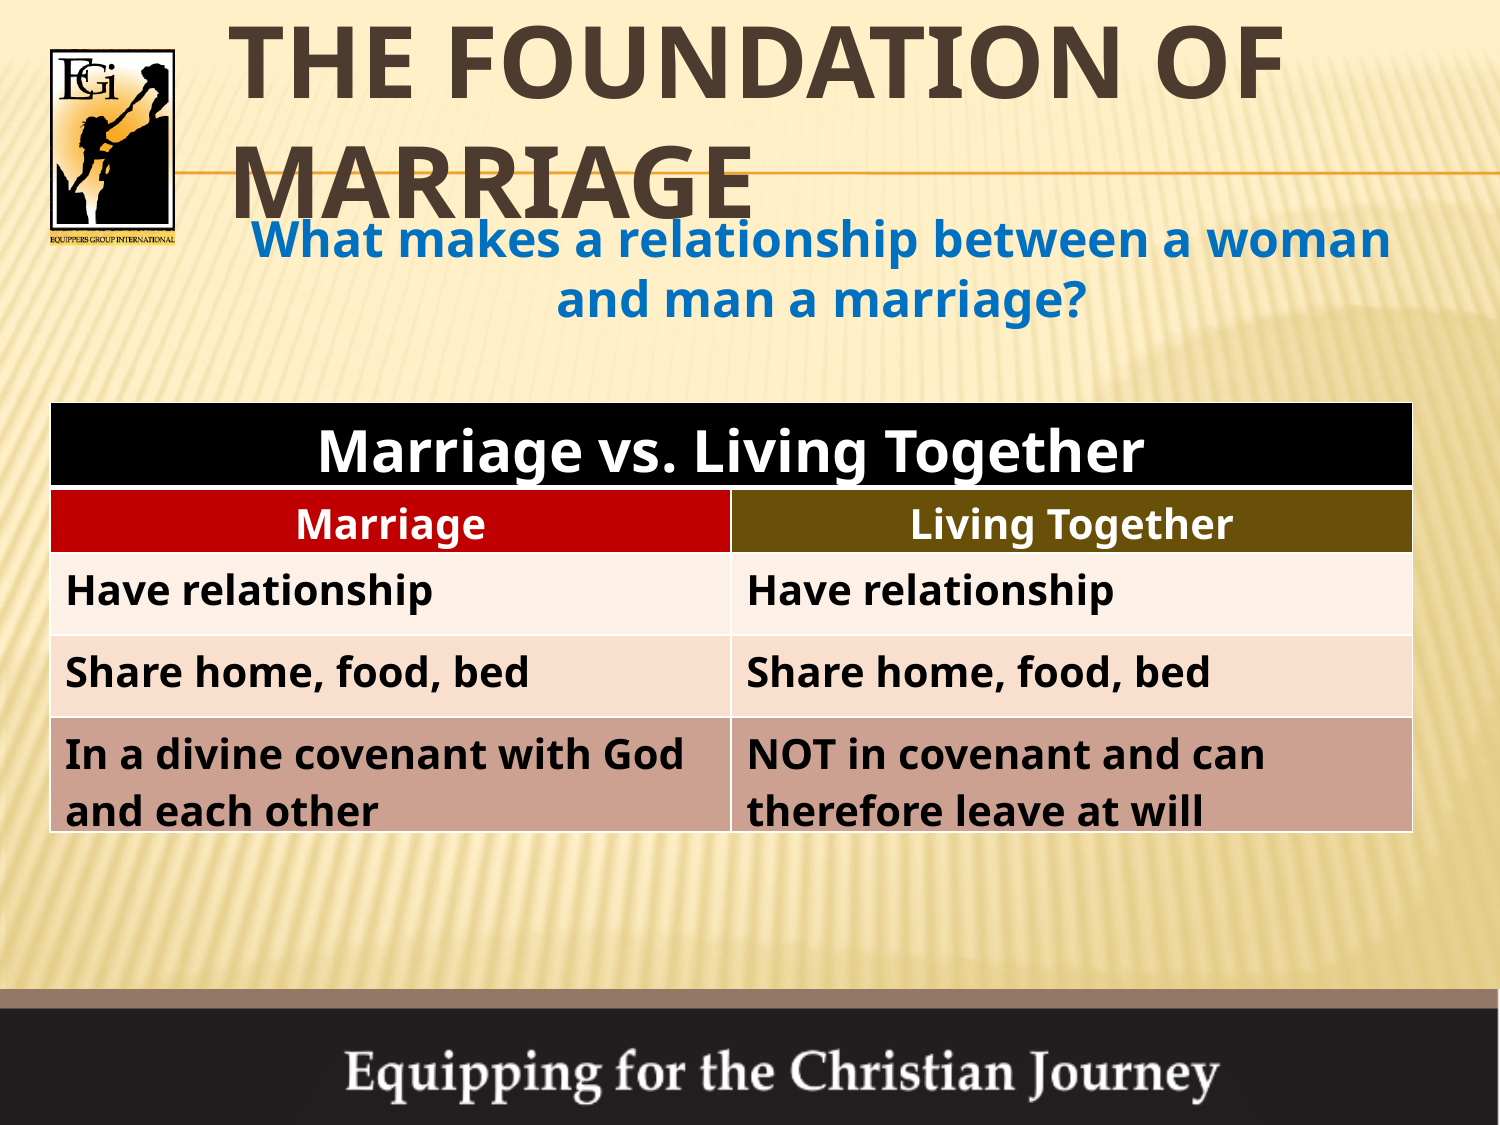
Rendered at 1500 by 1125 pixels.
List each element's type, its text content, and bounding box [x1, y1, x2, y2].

table_cell Living Together [732, 490, 1412, 552]
table_cell Have relationship [732, 554, 1412, 634]
picture [49, 49, 176, 246]
text_box What makes a relationship between a woman and man a marriage? [187, 199, 1457, 335]
table_cell In a divine covenant with God and each other [51, 718, 730, 831]
picture [0, 989, 1500, 1125]
table_header Marriage vs. Living Together [51, 403, 1412, 485]
table_cell Share home, food, bed [732, 636, 1412, 716]
table_cell Marriage [51, 490, 730, 552]
table_cell Have relationship [51, 554, 730, 634]
table_cell Share home, food, bed [51, 636, 730, 716]
table_cell NOT in covenant and can therefore leave at will [732, 718, 1412, 831]
title The Foundation of MARRIAGE [212, 50, 1457, 188]
